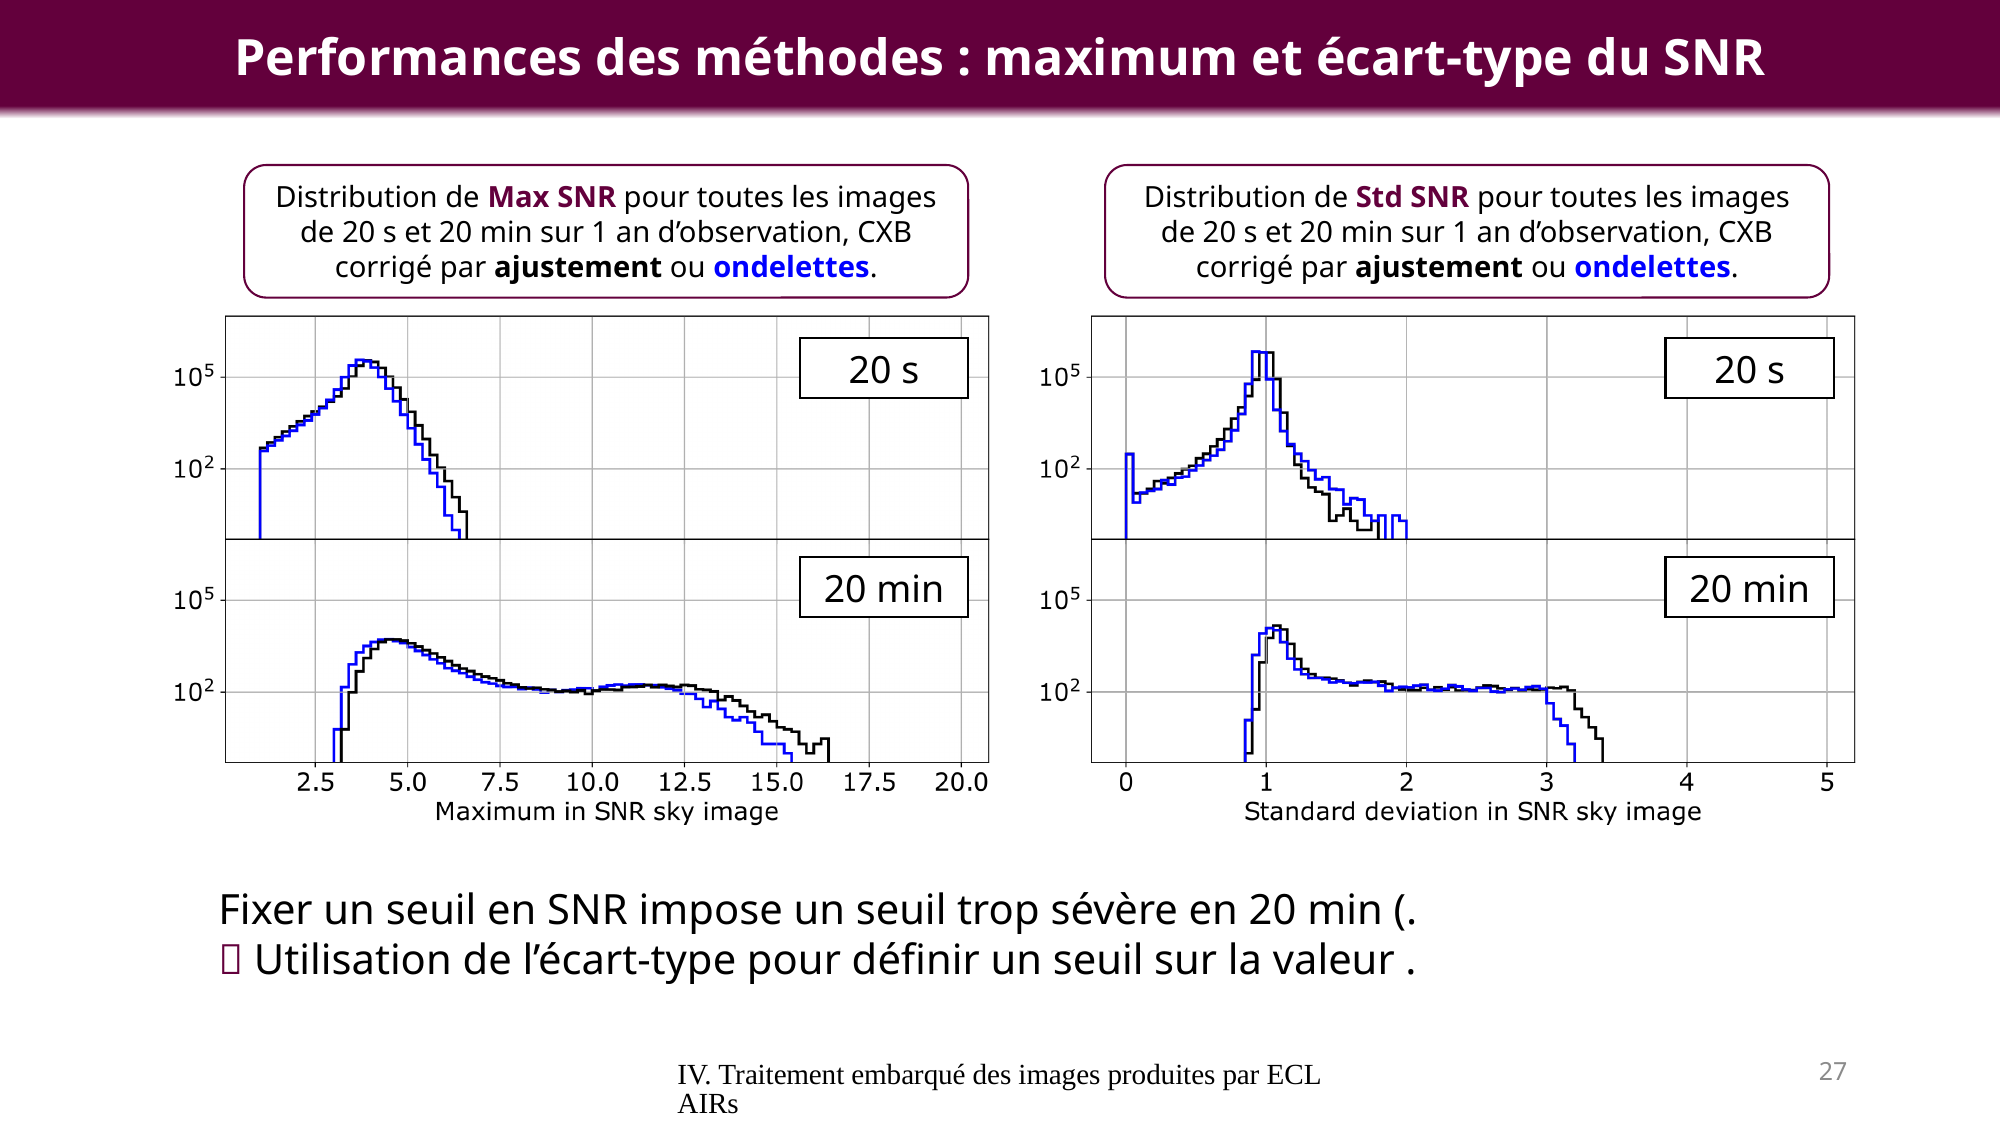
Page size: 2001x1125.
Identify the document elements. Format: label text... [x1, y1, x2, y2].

picture [102, 244, 968, 836]
text_box Distribution de Max SNR pour toutes les images de 20 s et 20 min sur 1 an d’observation, CXB corrigé par ajustement ou ondelettes. [243, 163, 968, 244]
slide_number 27 [1412, 1042, 1863, 1103]
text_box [968, 164, 1953, 836]
title Performances des méthodes : maximum et écart-type du SNR [0, 0, 2000, 119]
footer IV. Traitement embarqué des images produites par ECLAIRs [662, 1042, 1338, 1103]
